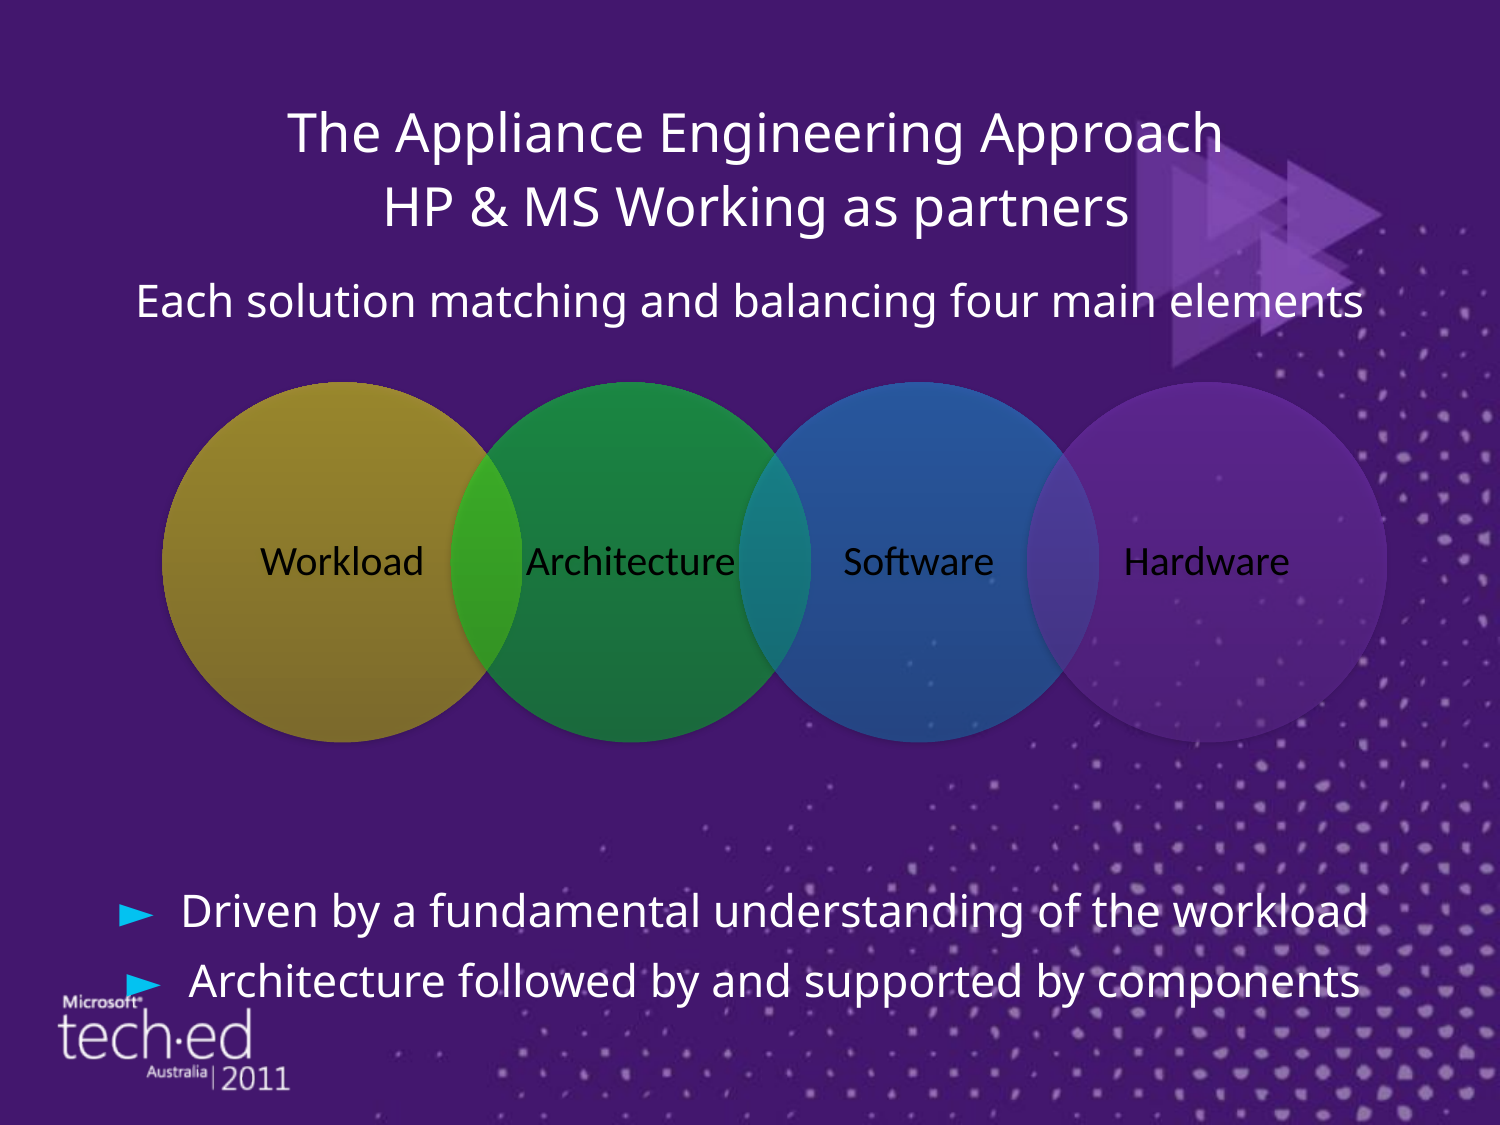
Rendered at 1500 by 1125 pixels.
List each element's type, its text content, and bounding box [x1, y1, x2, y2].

title The Appliance Engineering Approach HP & MS Working as partners [75, 87, 1438, 250]
list Each solution matching and balancing four main elements Driven by a fundamental understanding of the workload Architecture followed by and supported by components [62, 262, 1438, 1025]
picture [0, 0, 1500, 1125]
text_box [162, 262, 1388, 863]
